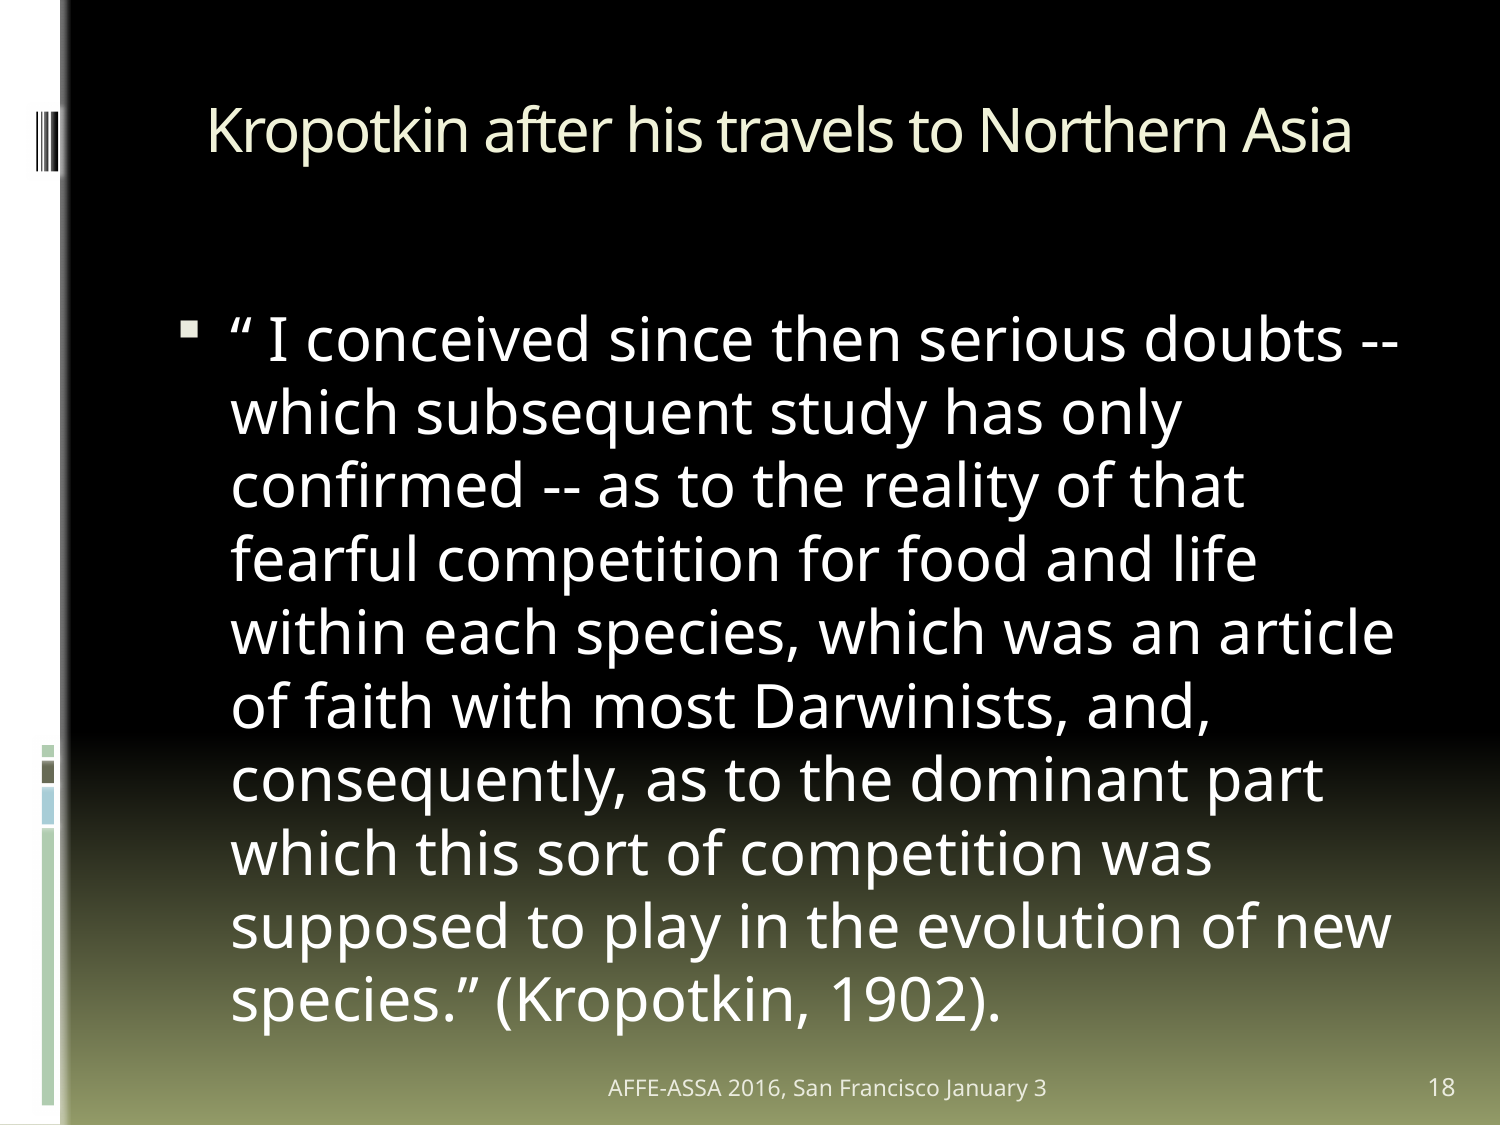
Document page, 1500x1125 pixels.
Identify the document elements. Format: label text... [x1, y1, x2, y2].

list “ I conceived since then serious doubts -- which subsequent study has only confirmed -- as to the reality of that fearful competition for food and life within each species, which was an article of faith with most Darwinists, and, consequently, as to the dominant part which this sort of competition was supposed to play in the evolution of new species.” (Kropotkin, 1902). [150, 292, 1425, 1043]
slide_number 18 [1412, 1052, 1488, 1113]
title Kropotkin after his travels to Northern Asia [150, 83, 1425, 234]
footer AFFE-ASSA 2016, San Francisco January 3 [150, 1052, 1063, 1113]
